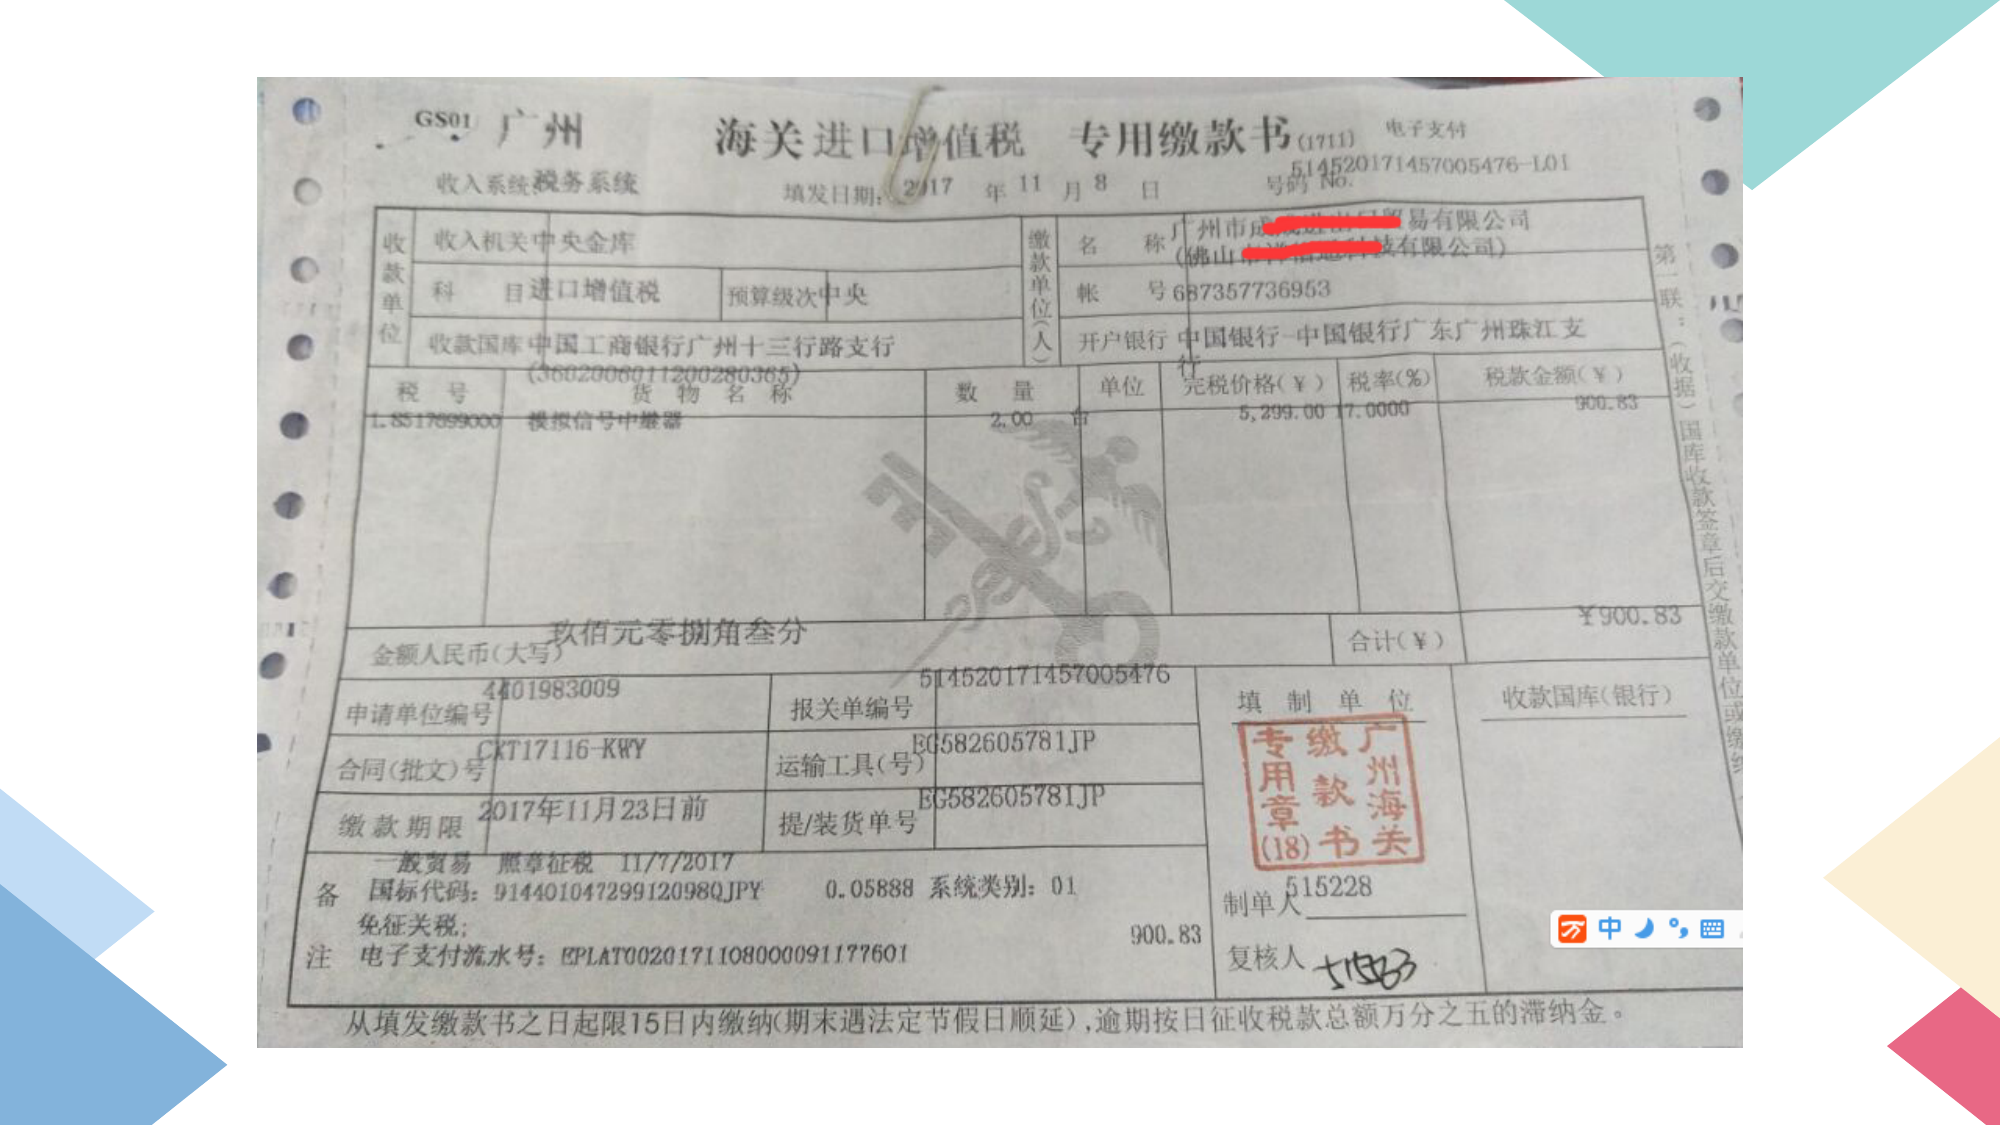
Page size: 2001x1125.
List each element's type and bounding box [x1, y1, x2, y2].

text_box [1502, 0, 2000, 192]
text_box [0, 787, 157, 959]
text_box [1821, 735, 2000, 1020]
text_box [1885, 988, 2000, 1125]
picture [256, 77, 1743, 1048]
text_box [0, 882, 229, 1125]
